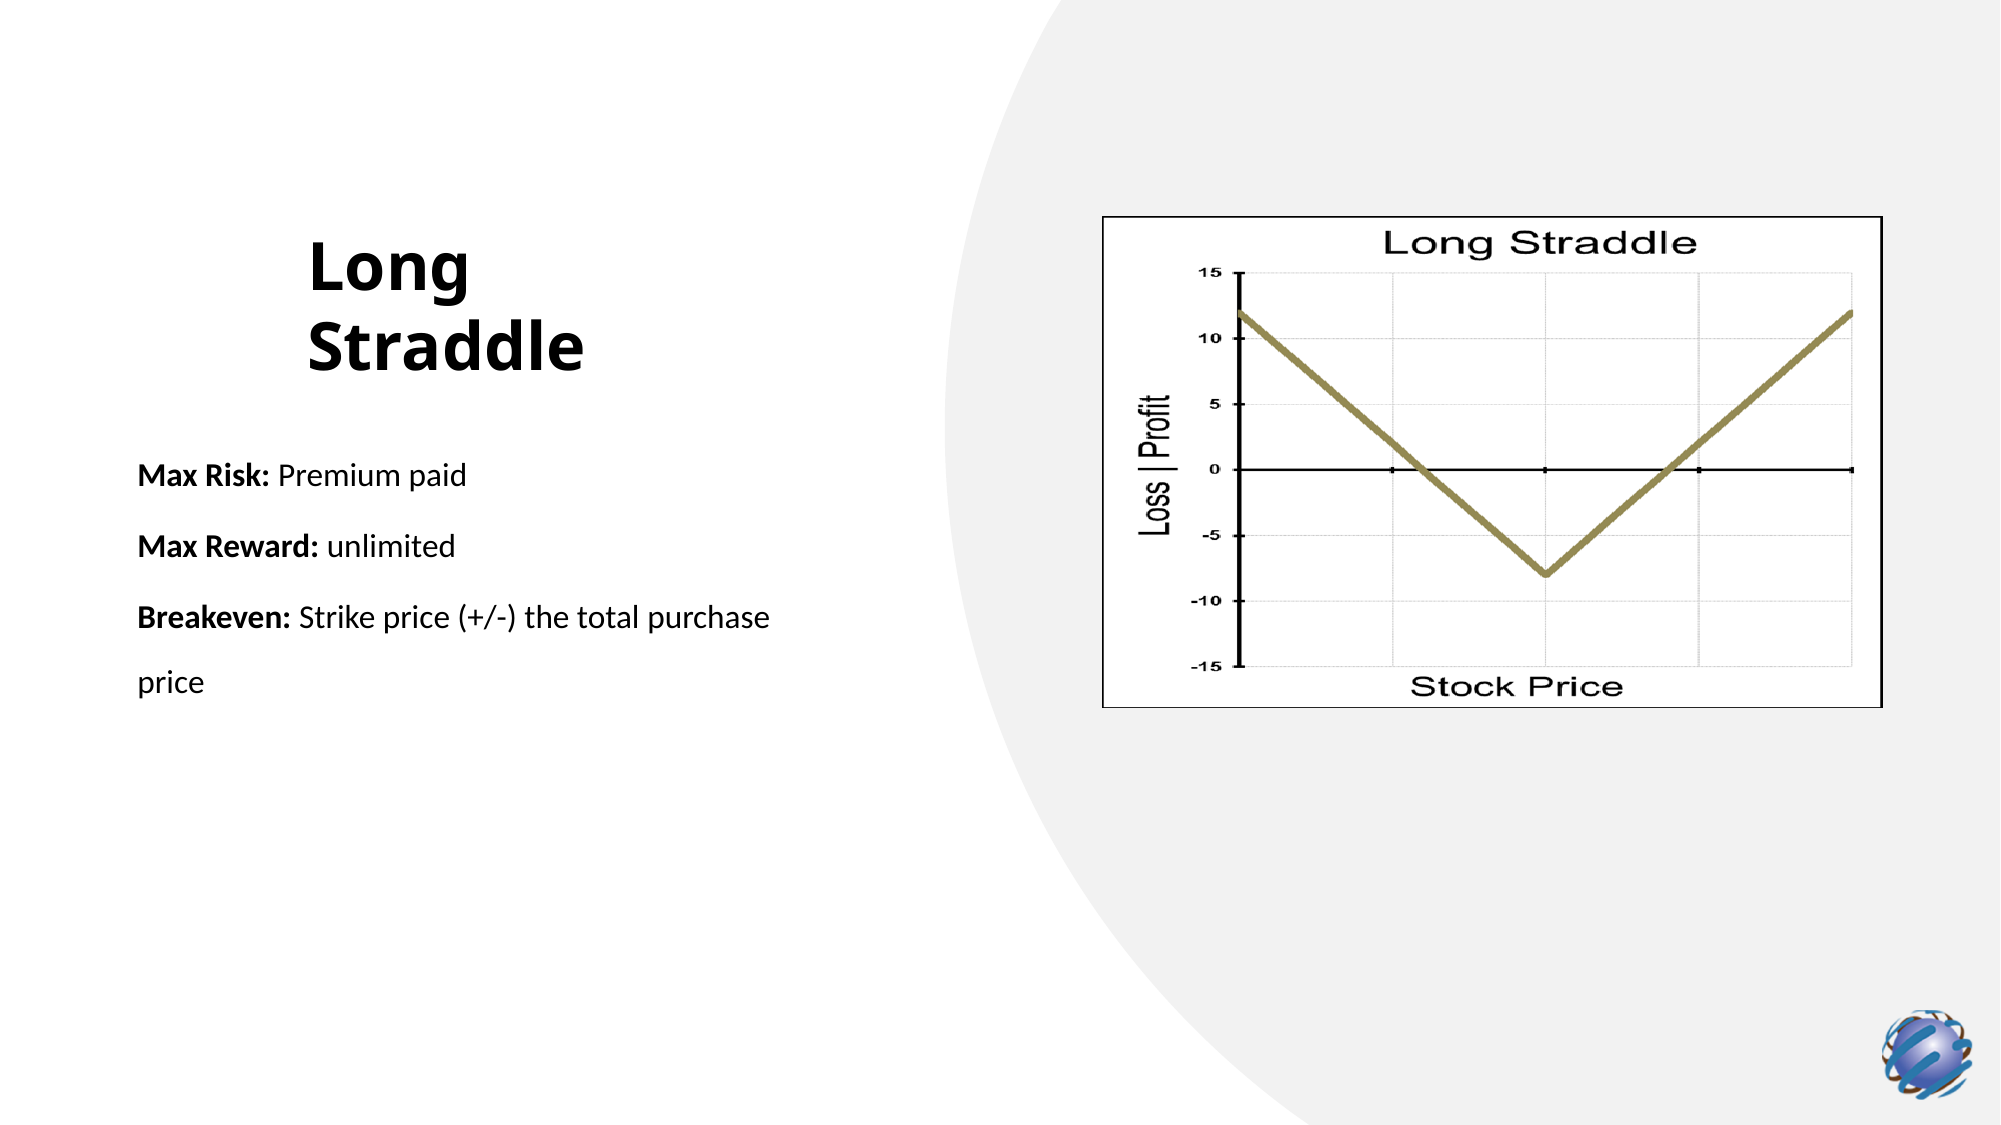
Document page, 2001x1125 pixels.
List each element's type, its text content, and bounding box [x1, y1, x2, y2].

picture [1882, 1010, 1978, 1100]
picture [1102, 216, 1883, 708]
text_box Long Straddle [292, 216, 686, 392]
text_box Max Risk: Premium paid Max Reward: unlimited Breakeven: Strike price (+/-) the total purchase price [122, 420, 856, 708]
